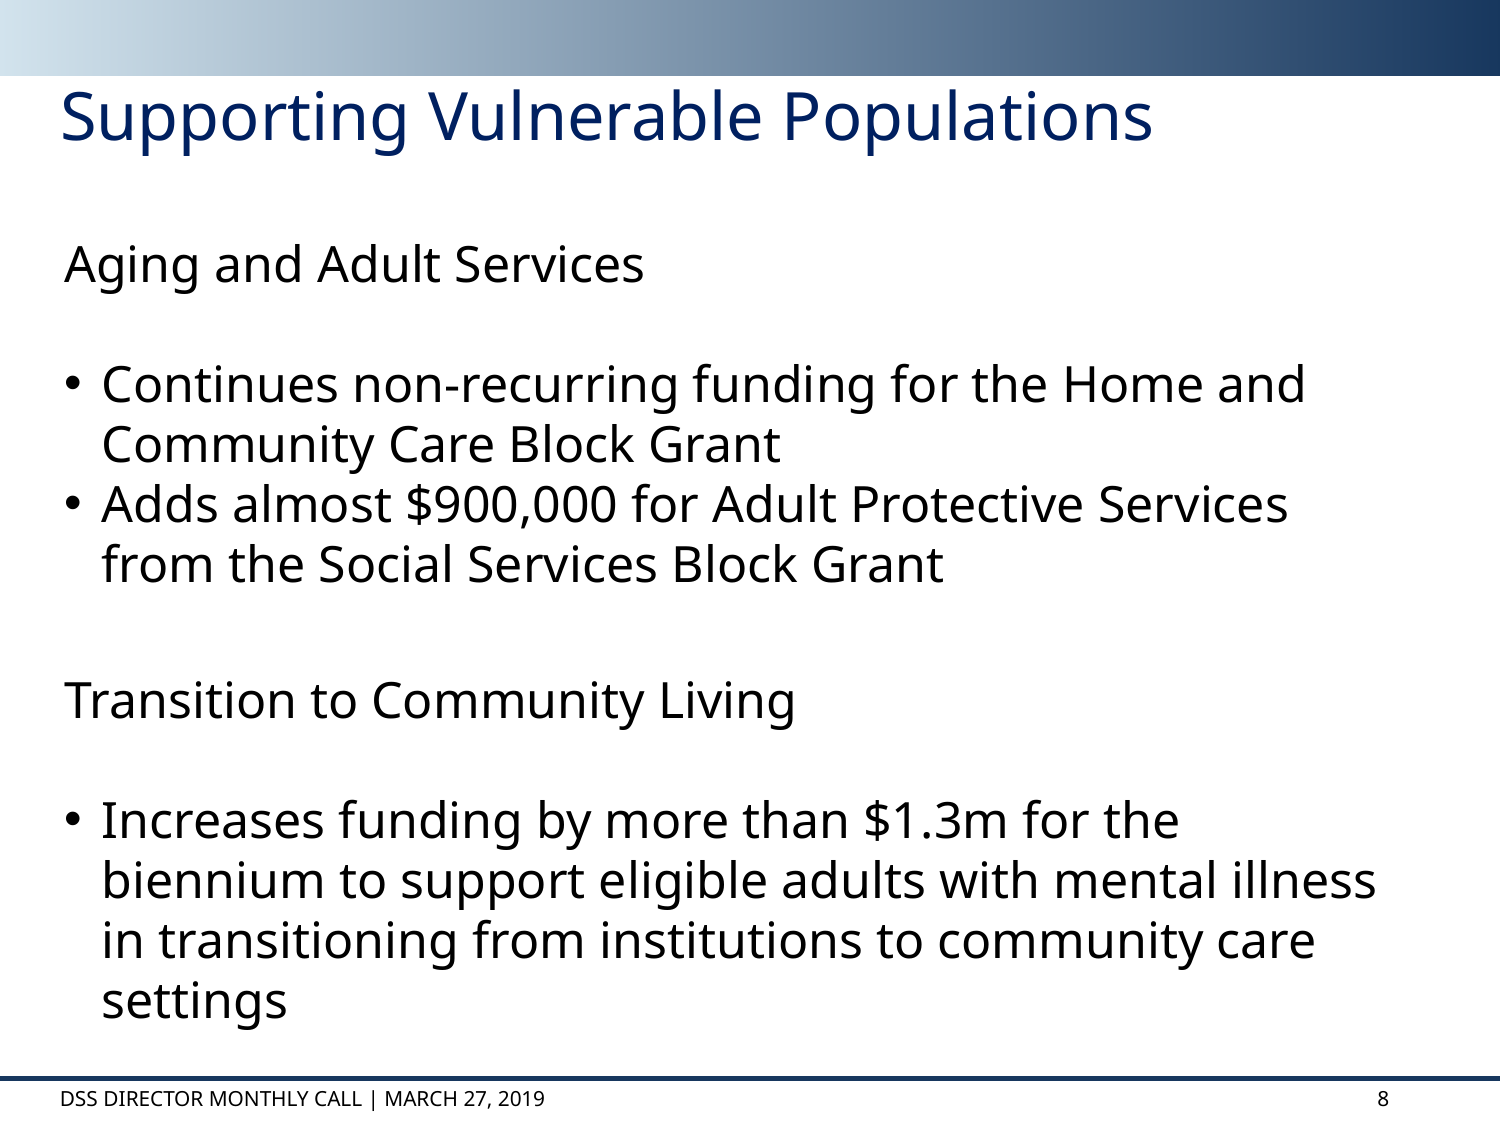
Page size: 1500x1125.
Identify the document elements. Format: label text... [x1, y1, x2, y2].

title Supporting Vulnerable Populations [45, 75, 1500, 161]
slide_number 8 [1362, 1078, 1456, 1125]
list Aging and Adult Services Continues non-recurring funding for the Home and Community Care Block Grant Adds almost $900,000 for Adult Protective Services from the Social Services Block Grant [49, 224, 1400, 590]
footer DSS DIRECTOR MONTHLY CALL | March 27, 2019 [45, 1078, 1306, 1125]
list Transition to Community Living Increases funding by more than $1.3m for the biennium to support eligible adults with mental illness in transitioning from institutions to community care settings [49, 660, 1400, 1025]
